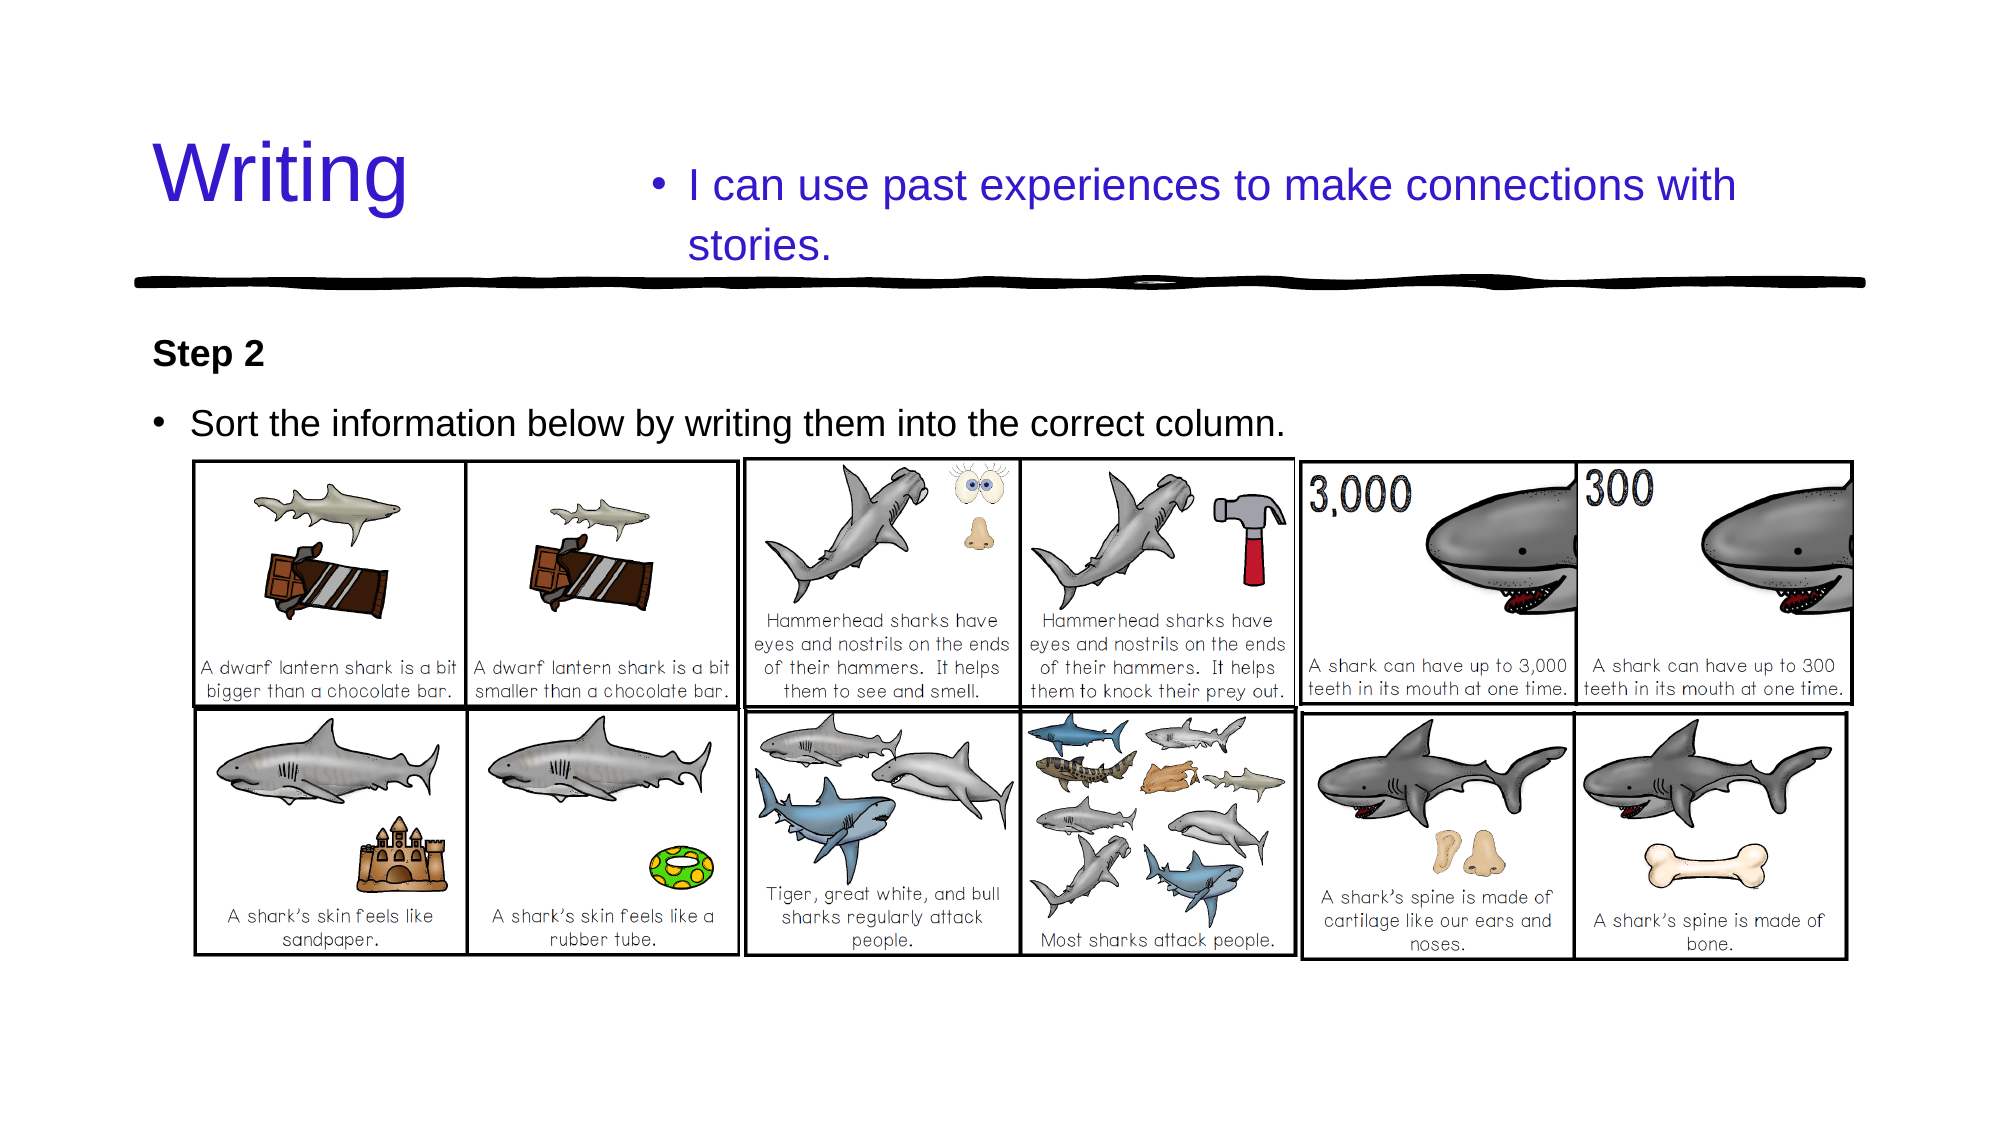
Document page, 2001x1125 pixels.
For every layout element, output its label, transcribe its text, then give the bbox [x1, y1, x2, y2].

picture [190, 456, 1855, 961]
list I can use past experiences to make connections with stories. [636, 143, 1847, 278]
list Step 2 Sort the information below by writing them into the correct column. [137, 316, 1863, 1014]
title Writing [137, 59, 1863, 278]
